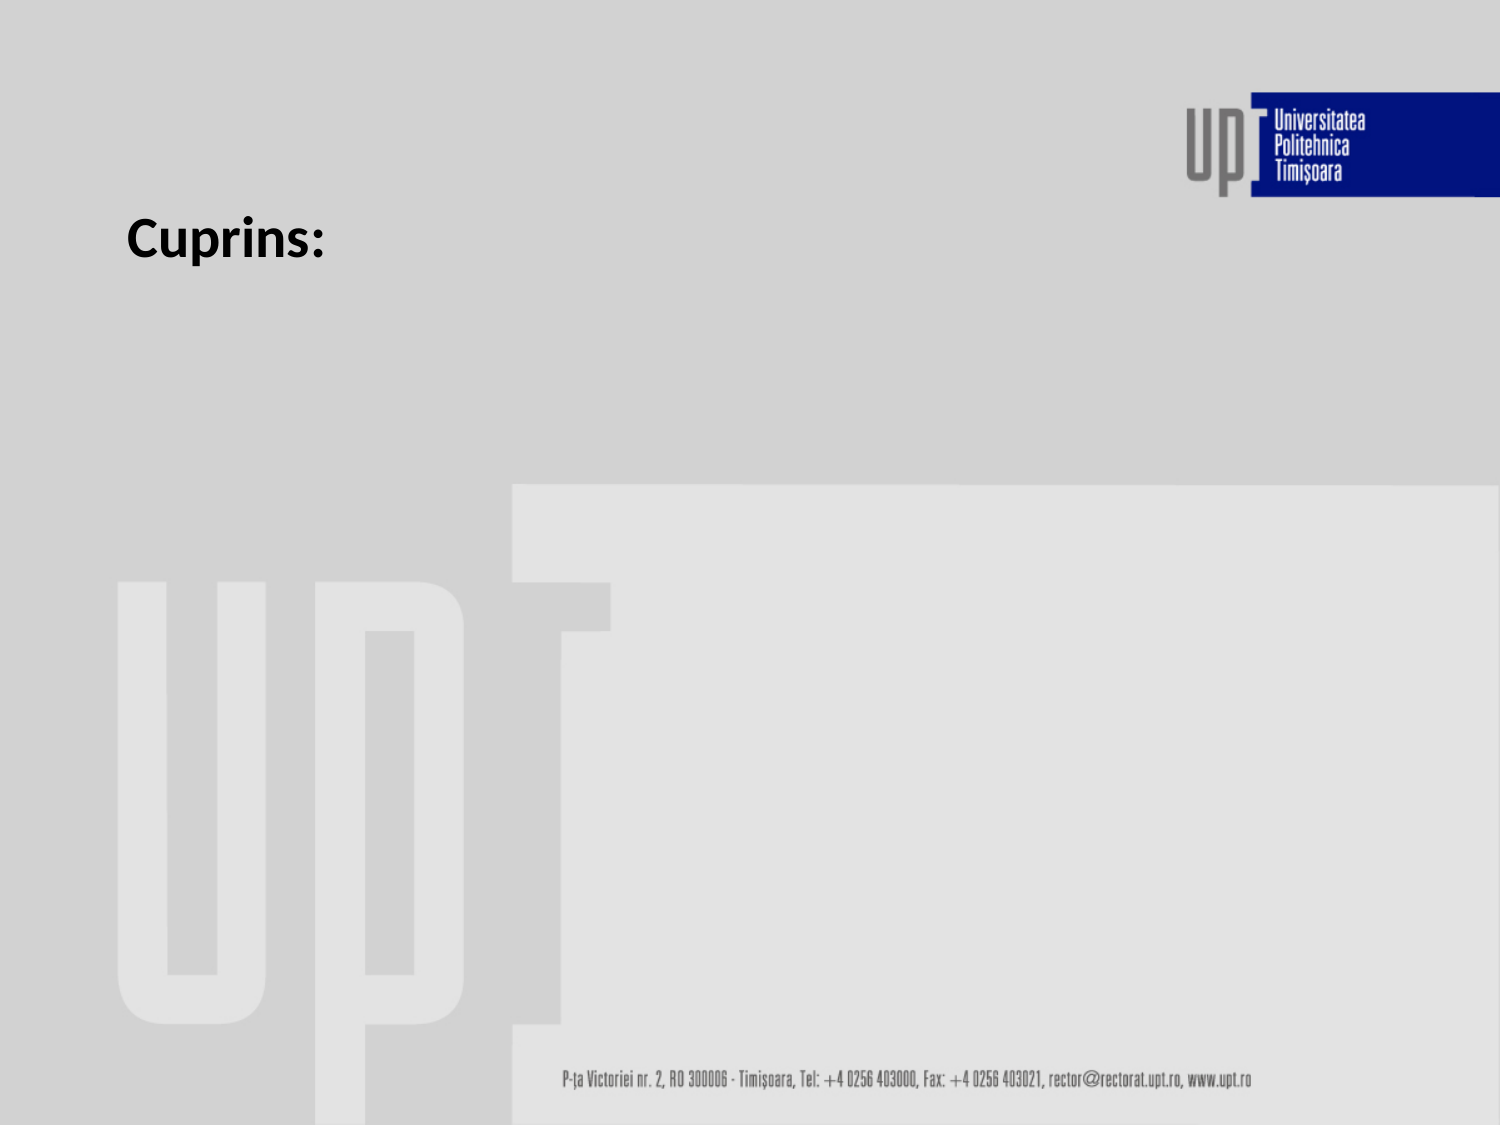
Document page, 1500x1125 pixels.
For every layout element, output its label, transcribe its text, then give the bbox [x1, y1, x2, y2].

picture [0, 0, 1500, 1125]
list Cuprins: [112, 99, 1363, 938]
